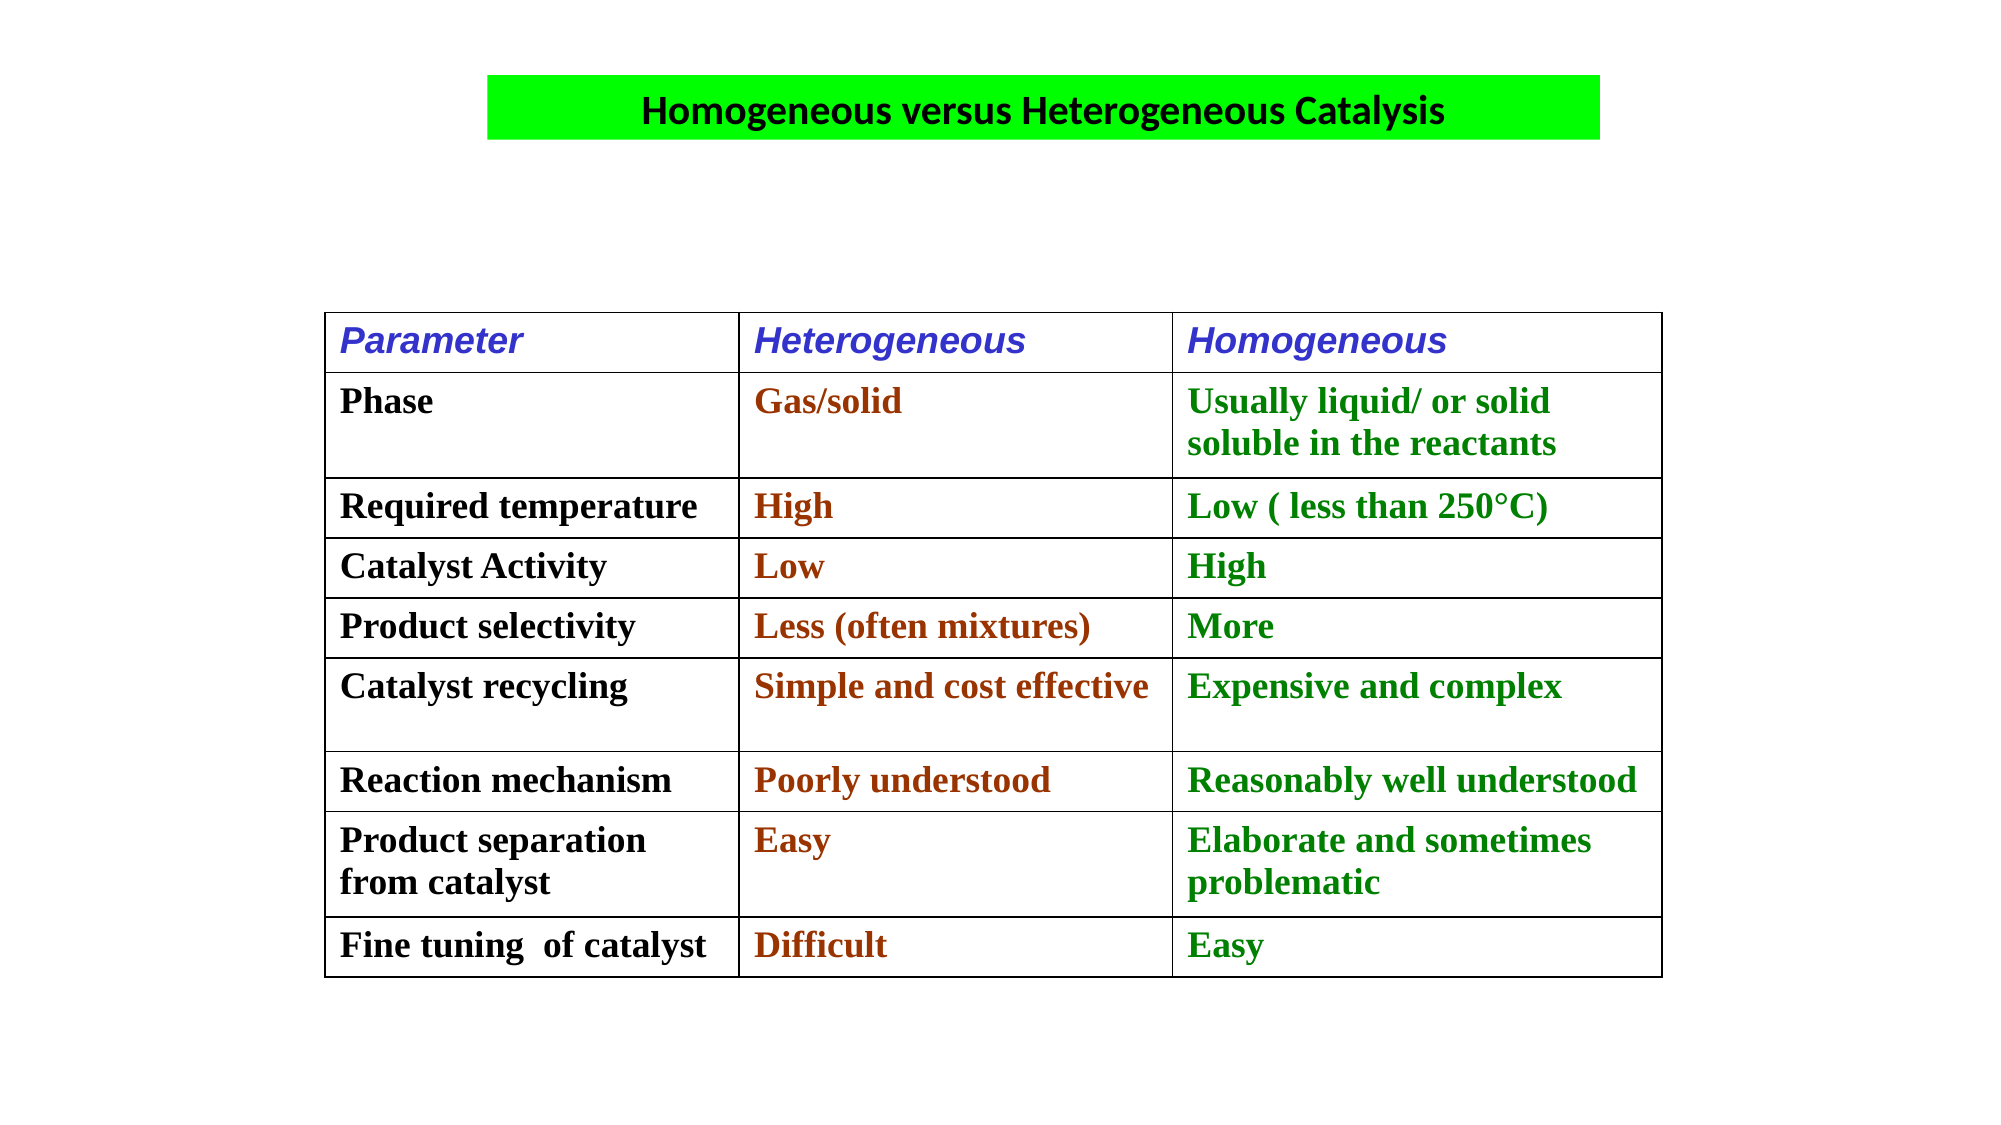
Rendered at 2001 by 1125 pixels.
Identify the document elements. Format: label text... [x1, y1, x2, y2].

table_cell More [1173, 599, 1661, 657]
table_cell Low [740, 539, 1172, 597]
table_header Parameter [326, 313, 738, 372]
table_cell Usually liquid/ or solid soluble in the reactants [1173, 373, 1661, 477]
table_cell High [1173, 539, 1661, 597]
table_cell Fine tuning of catalyst [326, 918, 738, 976]
table_cell Less (often mixtures) [740, 599, 1172, 657]
table_cell Catalyst Activity [326, 539, 738, 597]
table_header Heterogeneous [740, 313, 1172, 372]
table_cell Required temperature [326, 479, 738, 537]
table_cell Phase [326, 373, 738, 477]
table_cell Easy [1173, 918, 1661, 976]
table_cell Expensive and complex [1173, 659, 1661, 751]
table_cell Elaborate and sometimes problematic [1173, 812, 1661, 916]
text_box Homogeneous versus Heterogeneous Catalysis [487, 75, 1600, 140]
table_cell Reaction mechanism [326, 752, 738, 811]
table_cell Reasonably well understood [1173, 752, 1661, 811]
table_header Homogeneous [1173, 313, 1661, 372]
table_cell High [740, 479, 1172, 537]
table_cell Product selectivity [326, 599, 738, 657]
table_cell Catalyst recycling [326, 659, 738, 751]
table_cell Product separation from catalyst [326, 812, 738, 916]
table_cell Difficult [740, 918, 1172, 976]
table_cell Poorly understood [740, 752, 1172, 811]
table_cell Gas/solid [740, 373, 1172, 477]
table_cell Easy [740, 812, 1172, 916]
table_cell Low ( less than 250°C) [1173, 479, 1661, 537]
table_cell Simple and cost effective [740, 659, 1172, 751]
